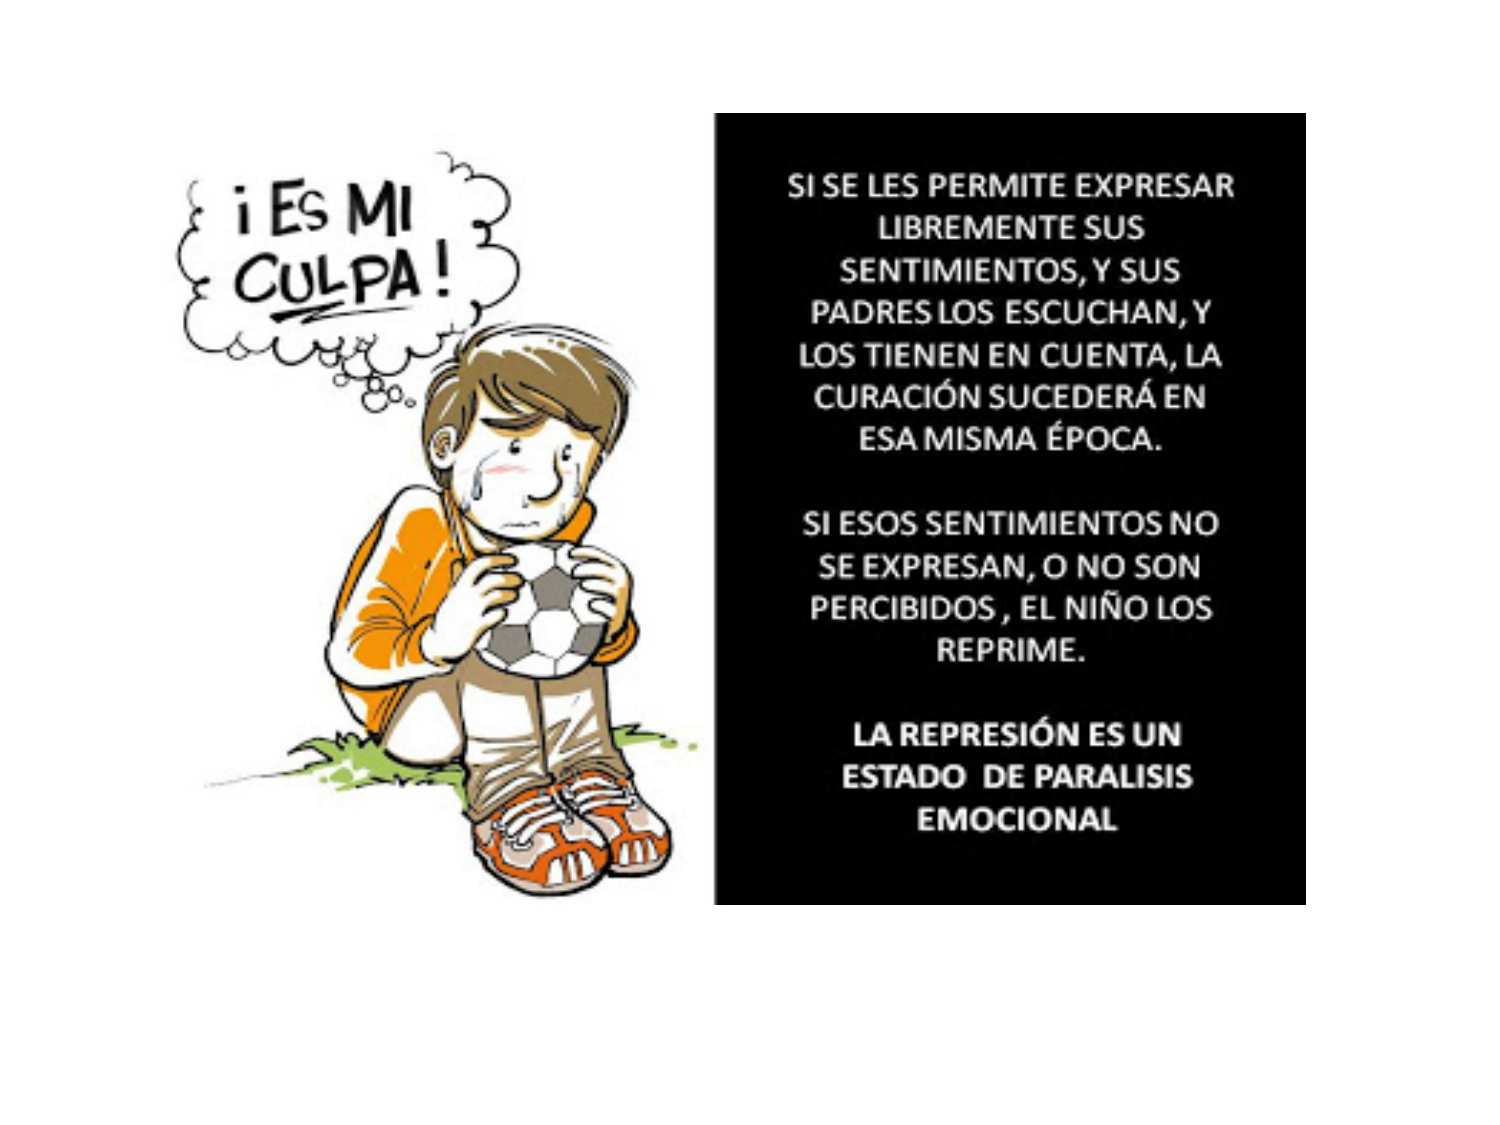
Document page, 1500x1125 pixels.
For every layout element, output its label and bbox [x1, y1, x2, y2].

list [159, 113, 1306, 906]
